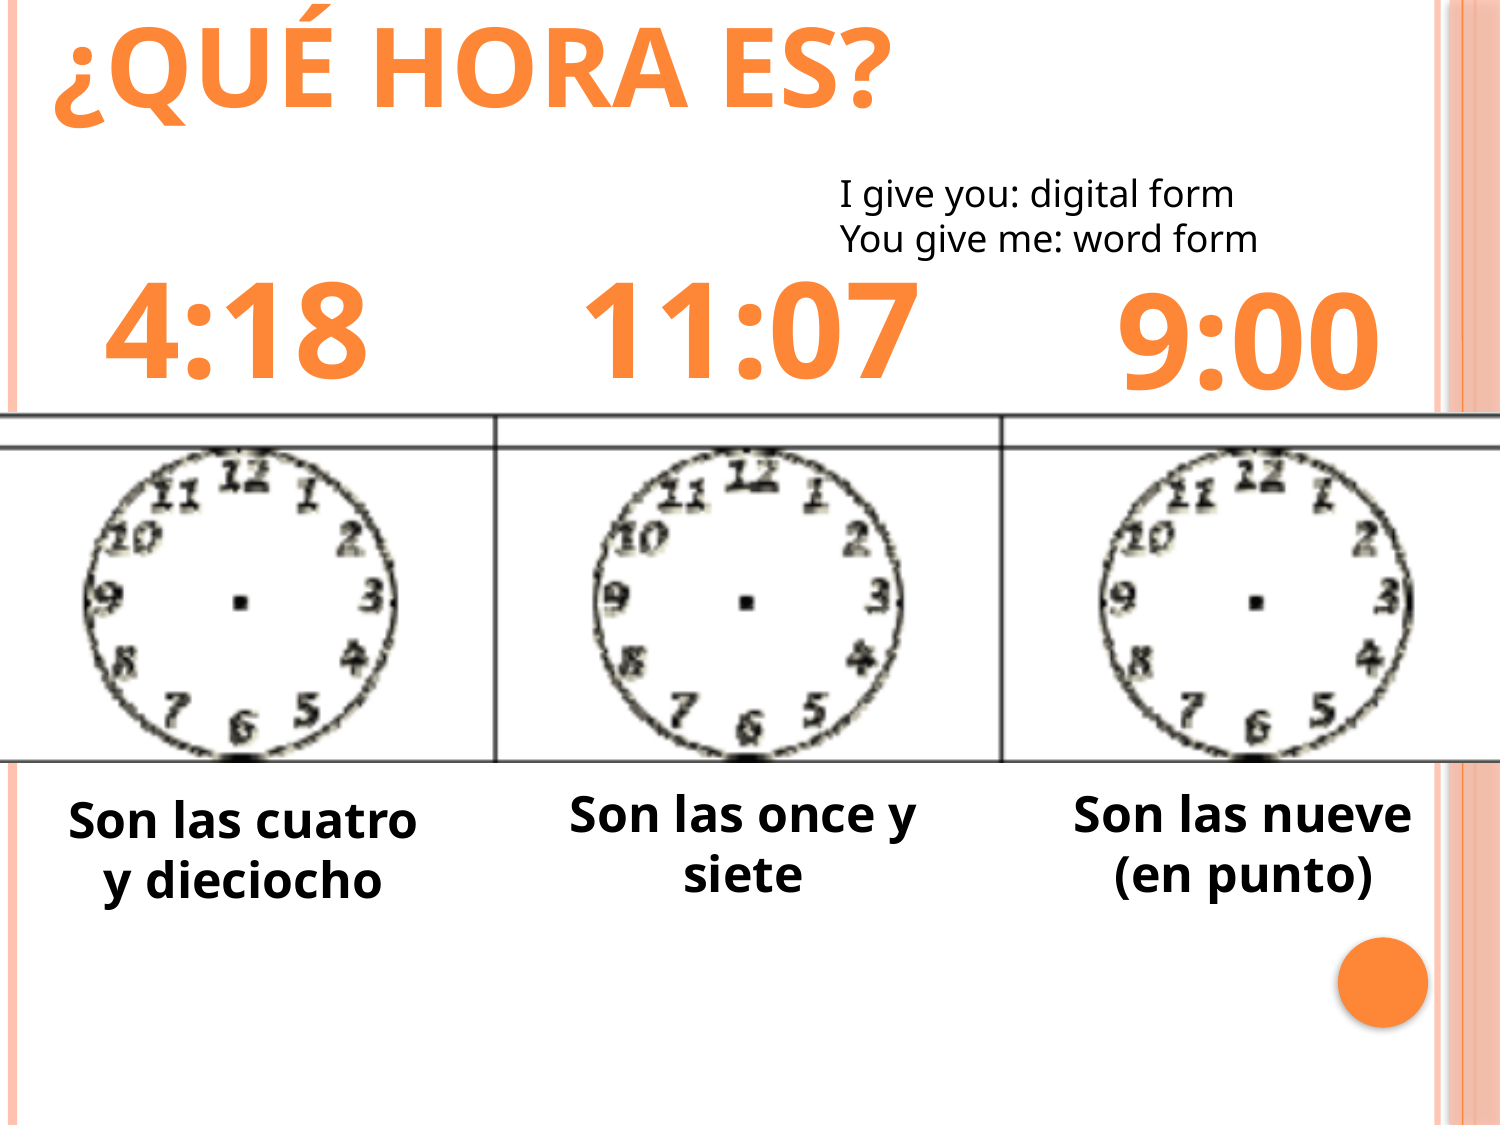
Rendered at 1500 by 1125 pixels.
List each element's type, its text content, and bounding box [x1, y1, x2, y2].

text_box 9:00 [1024, 248, 1475, 409]
text_box Son las cuatro y dieciocho [49, 781, 438, 916]
picture [0, 411, 1500, 763]
text_box Son las nueve (en punto) [1049, 774, 1438, 910]
text_box Son las once y siete [549, 774, 938, 910]
text_box I give you: digital form You give me: word form [825, 162, 1388, 268]
text_box 4:18 [12, 237, 463, 409]
title ¿QUÉ HORA ES? [37, 0, 1263, 138]
text_box 11:07 [524, 237, 975, 409]
